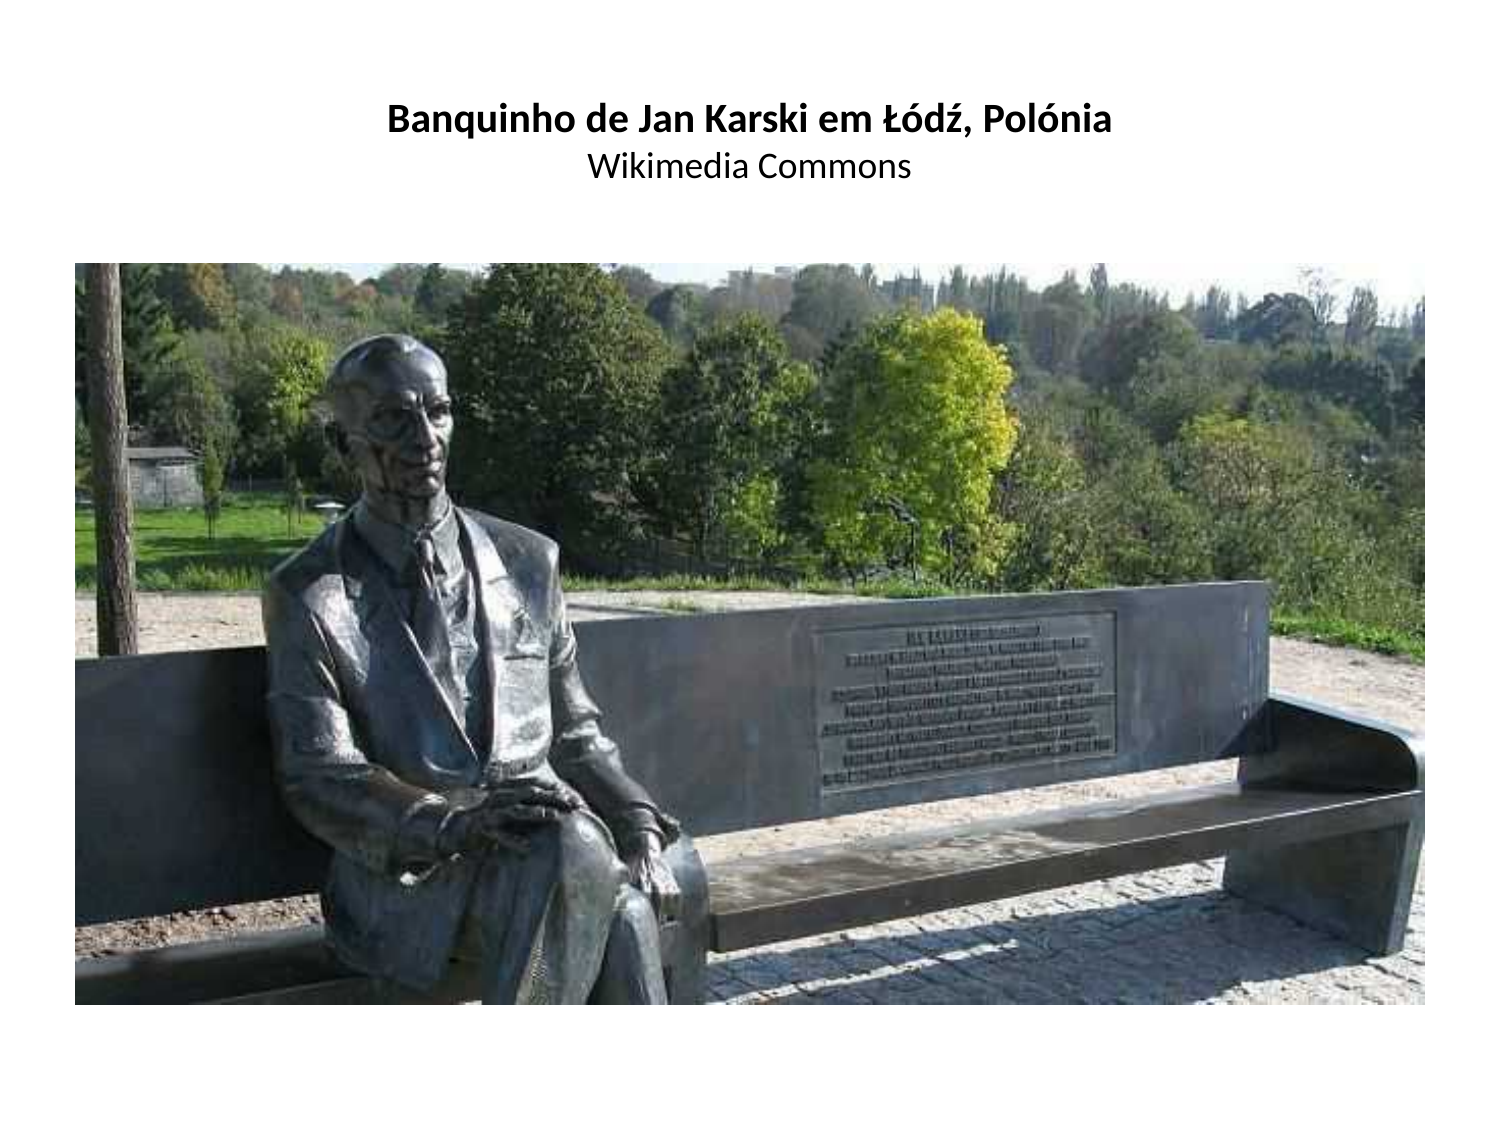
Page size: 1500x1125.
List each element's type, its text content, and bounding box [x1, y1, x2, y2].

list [74, 262, 1426, 1005]
title Banquinho de Jan Karski em Łódź, Polónia Wikimedia Commons [75, 45, 1425, 233]
